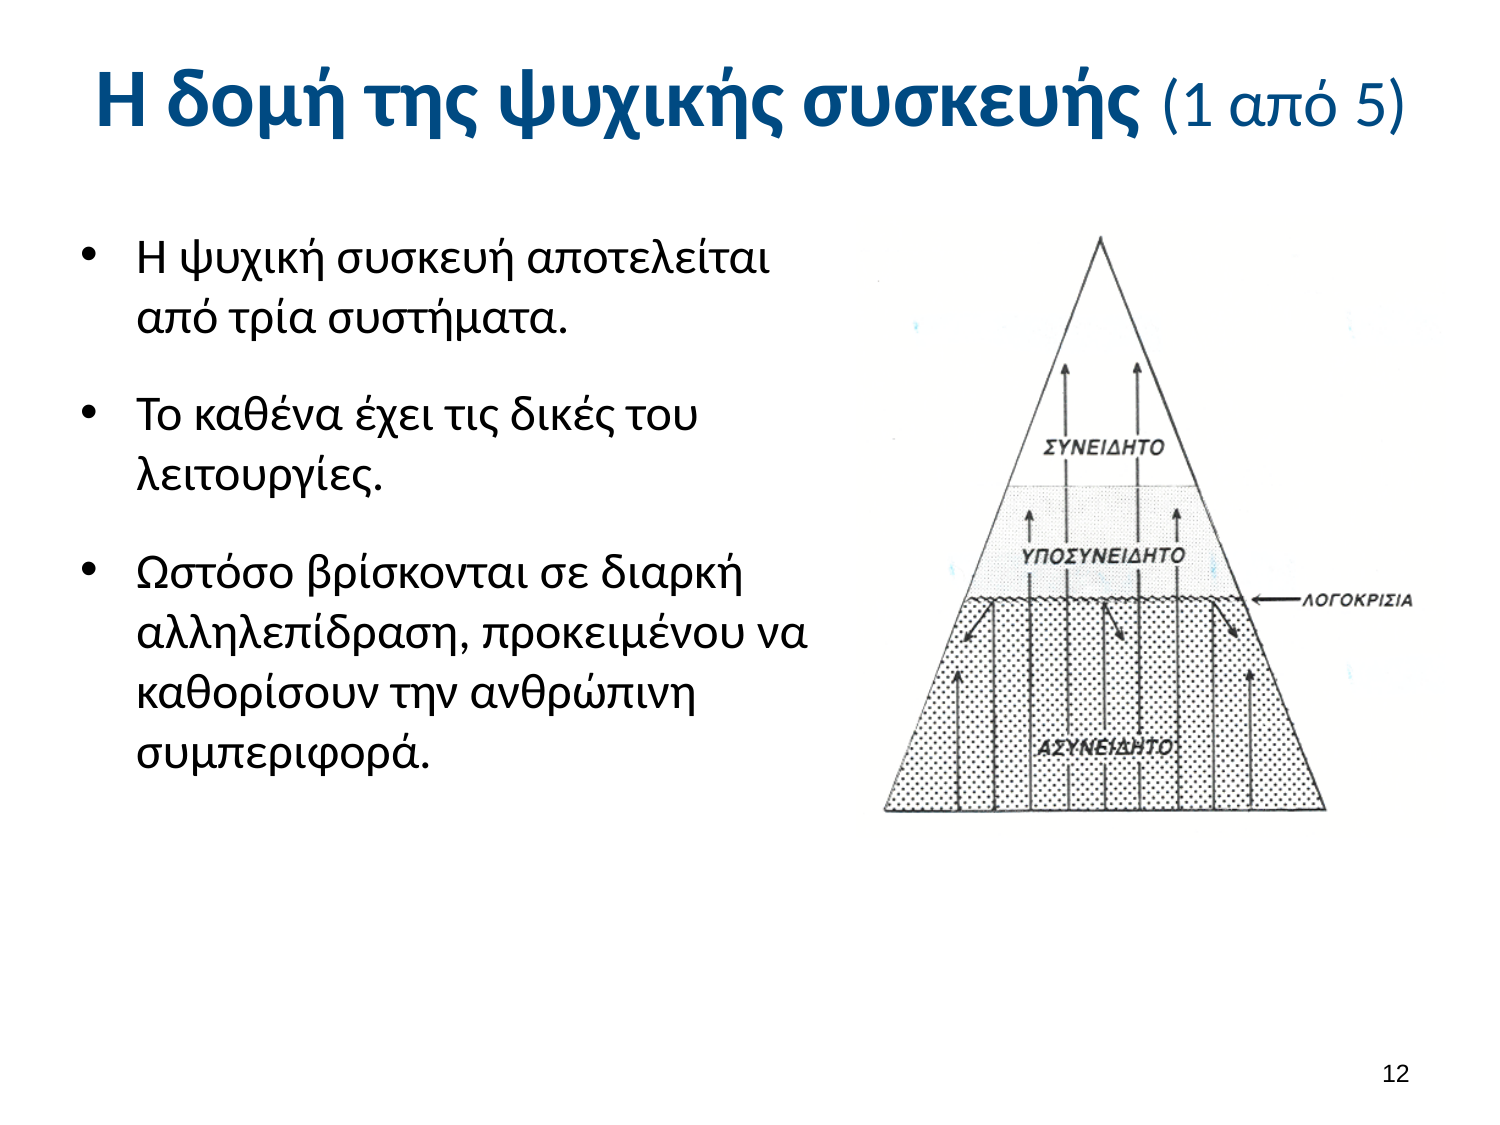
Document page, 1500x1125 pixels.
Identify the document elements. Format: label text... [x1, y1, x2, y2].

title Η δομή της ψυχικής συσκευής (1 από 5) [76, 19, 1427, 169]
picture [855, 215, 1446, 838]
slide_number 11 [1074, 1042, 1425, 1103]
list Η ψυχική συσκευή αποτελείται από τρία συστήματα. Το καθένα έχει τις δικές του λειτουργίες. Ωστόσο βρίσκονται σε διαρκή αλληλεπίδραση, προκειμένου να καθορίσουν την ανθρώπινη συμπεριφορά. [64, 215, 835, 1043]
